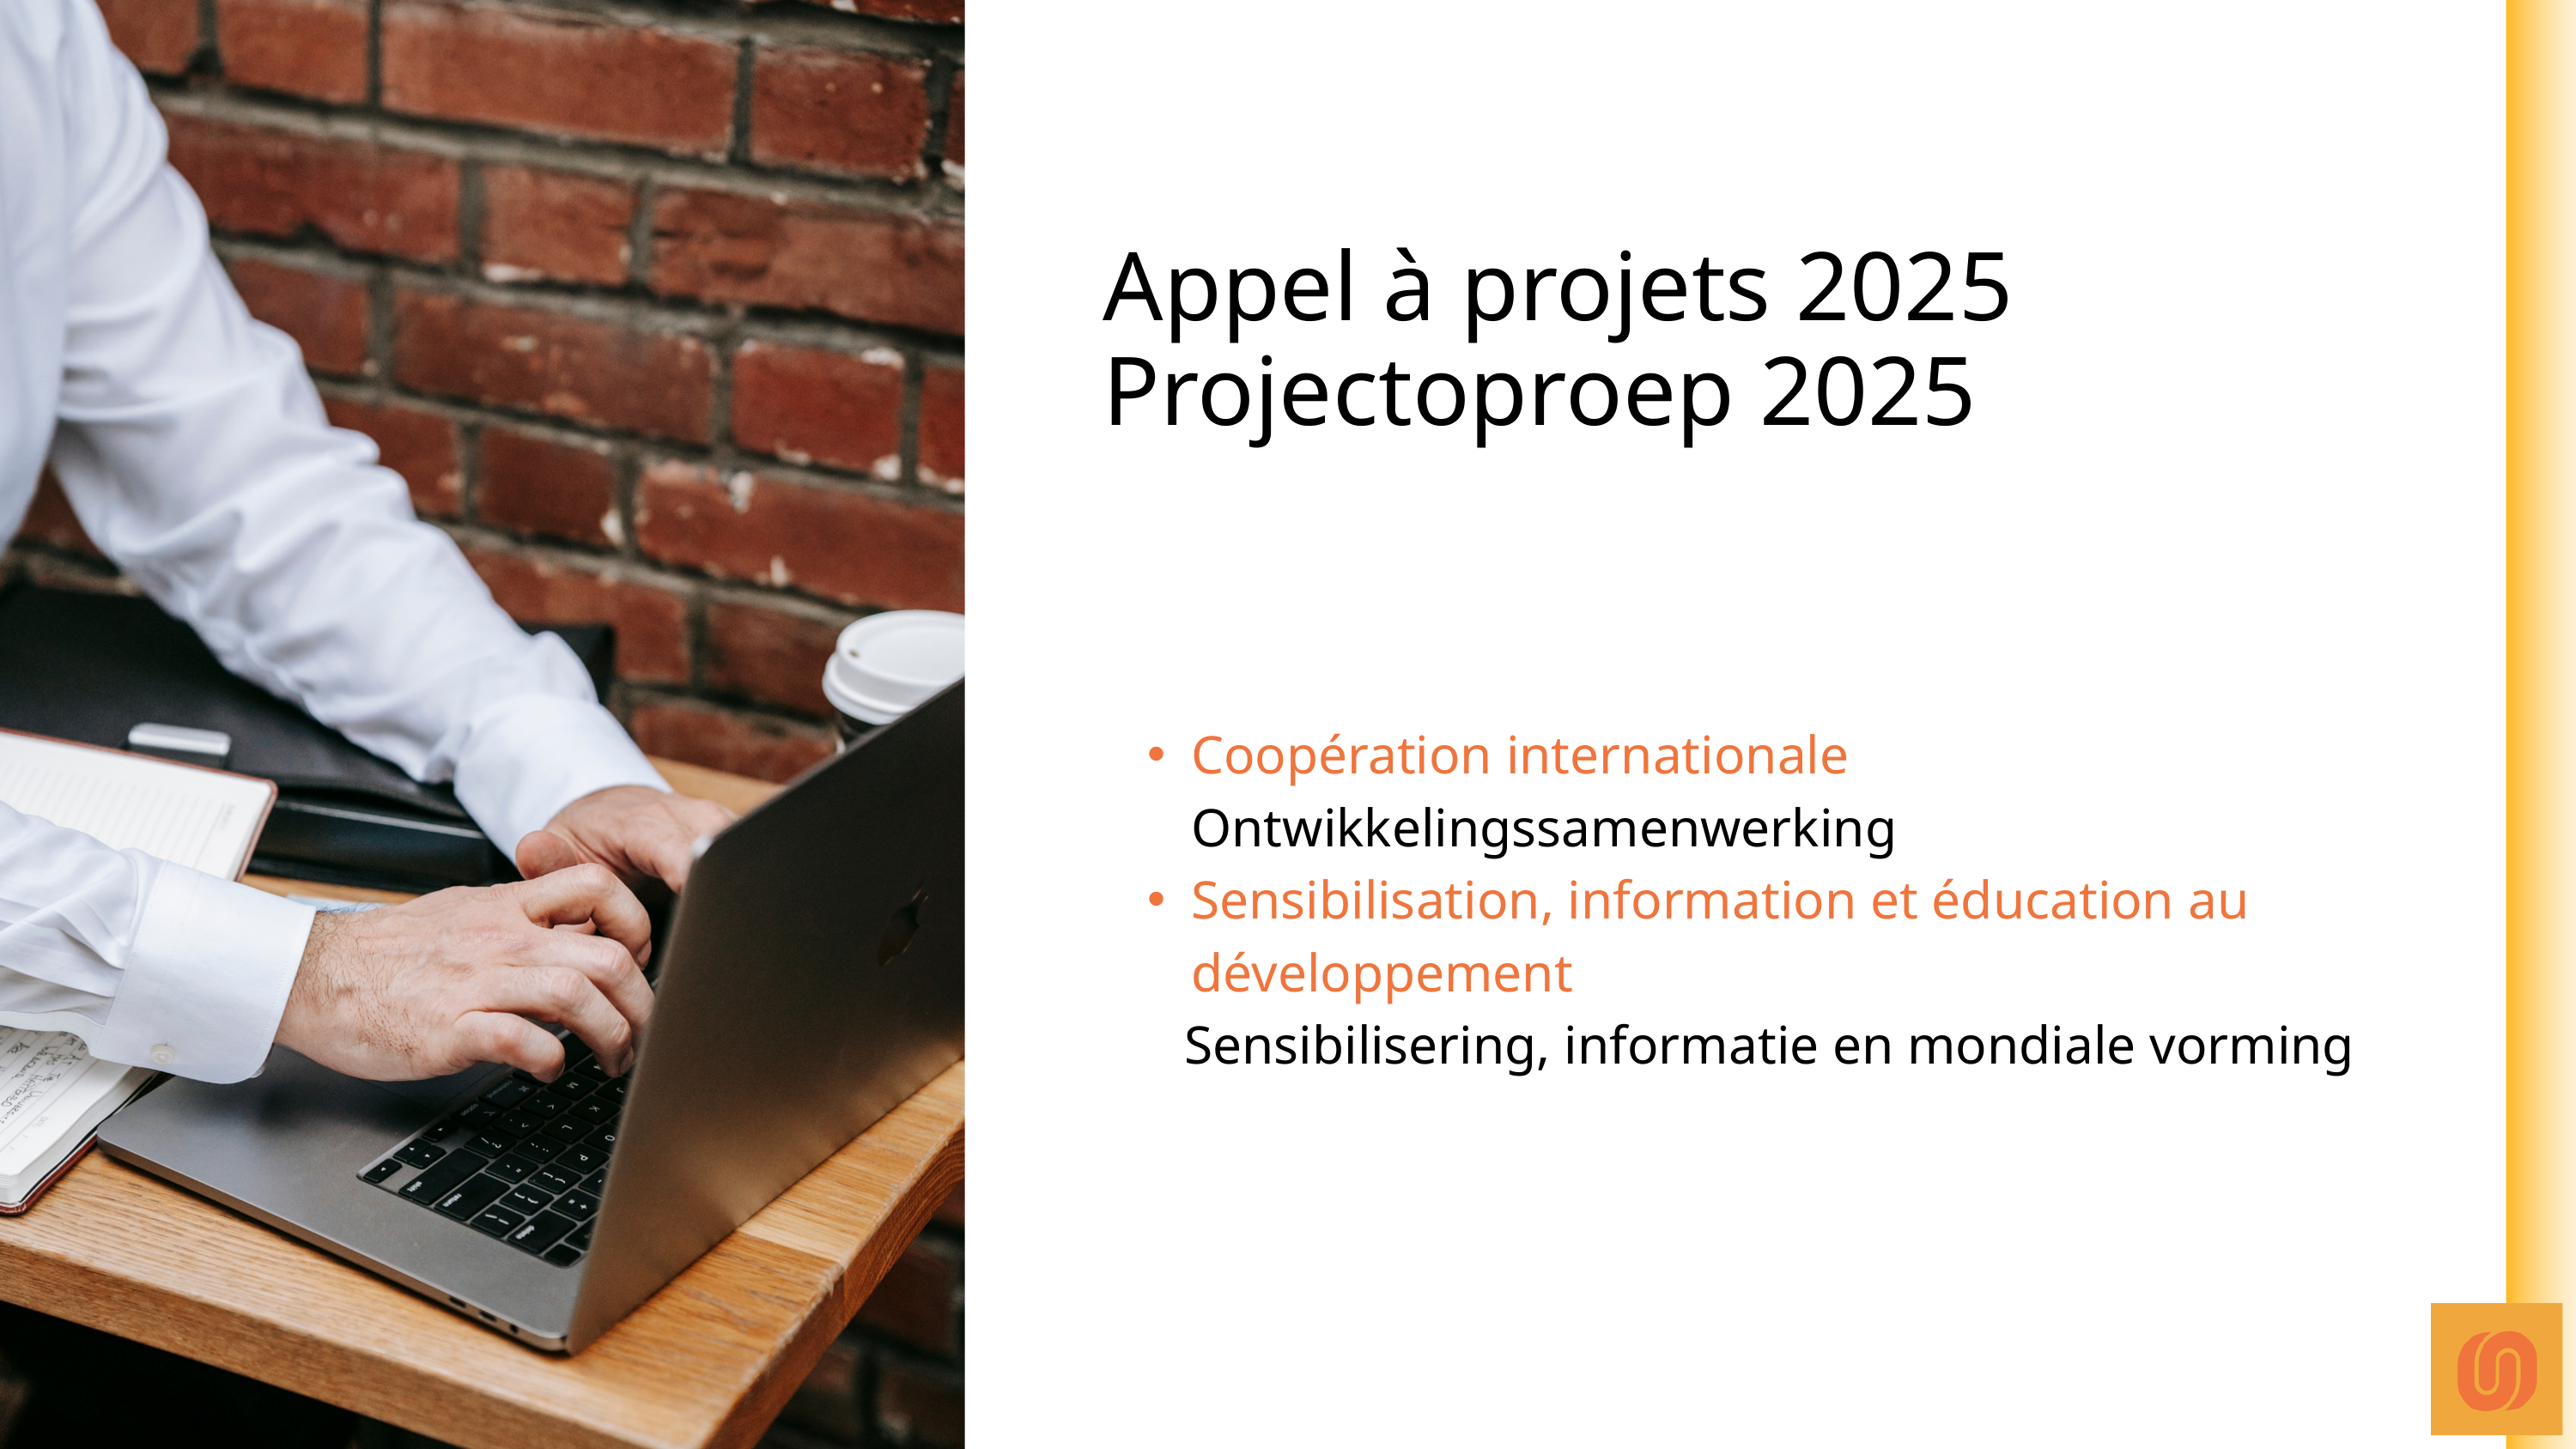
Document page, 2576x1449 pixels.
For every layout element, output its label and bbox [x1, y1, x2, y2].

text_box [2431, 1303, 2563, 1435]
text_box [1103, 235, 2368, 1151]
text_box [0, 0, 965, 1449]
text_box [2506, 0, 2576, 1449]
